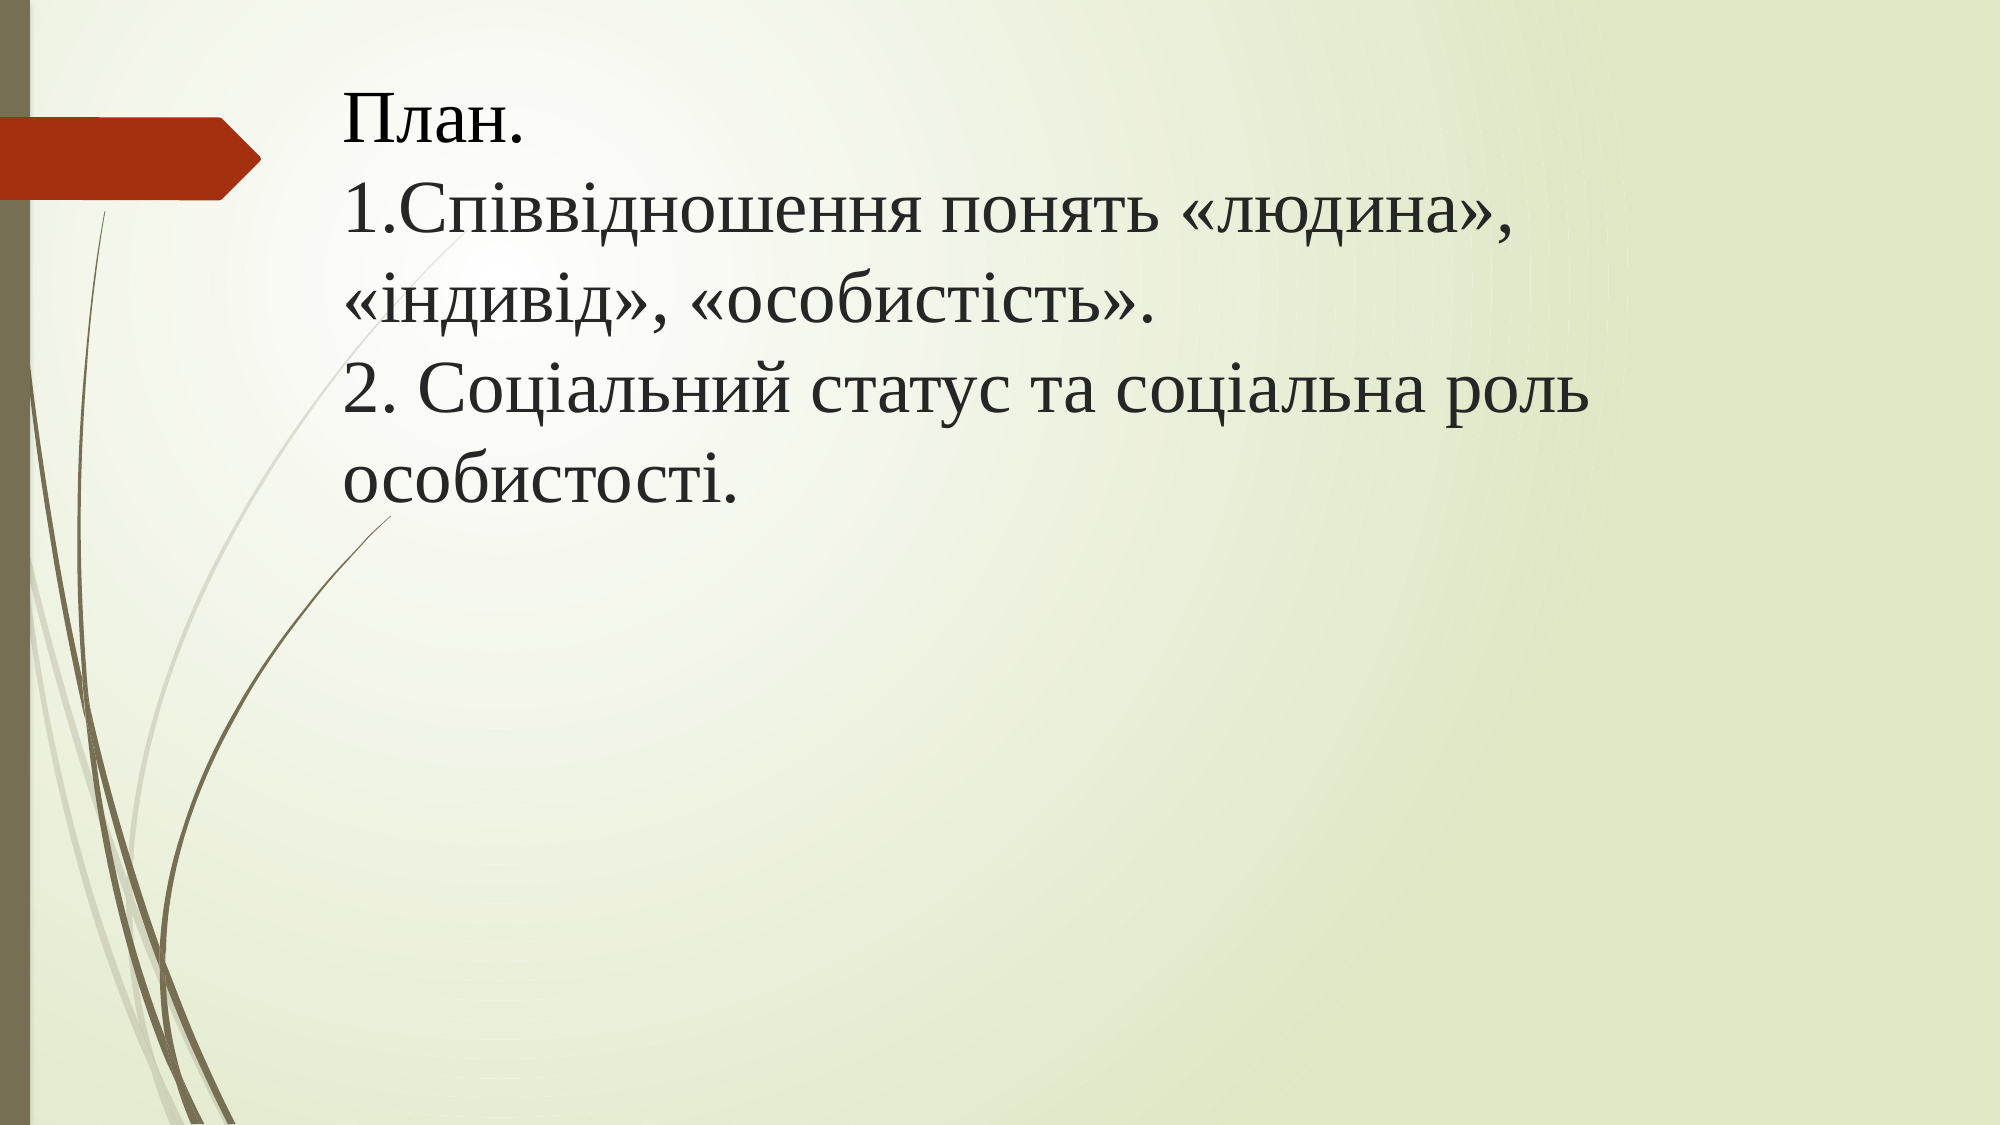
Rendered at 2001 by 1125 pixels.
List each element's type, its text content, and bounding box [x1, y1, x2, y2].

title План. 1.Співвідношення понять «людина», «індивід», «особистість». 2. Соціальний статус та соціальна роль особистості. [327, 59, 1863, 891]
